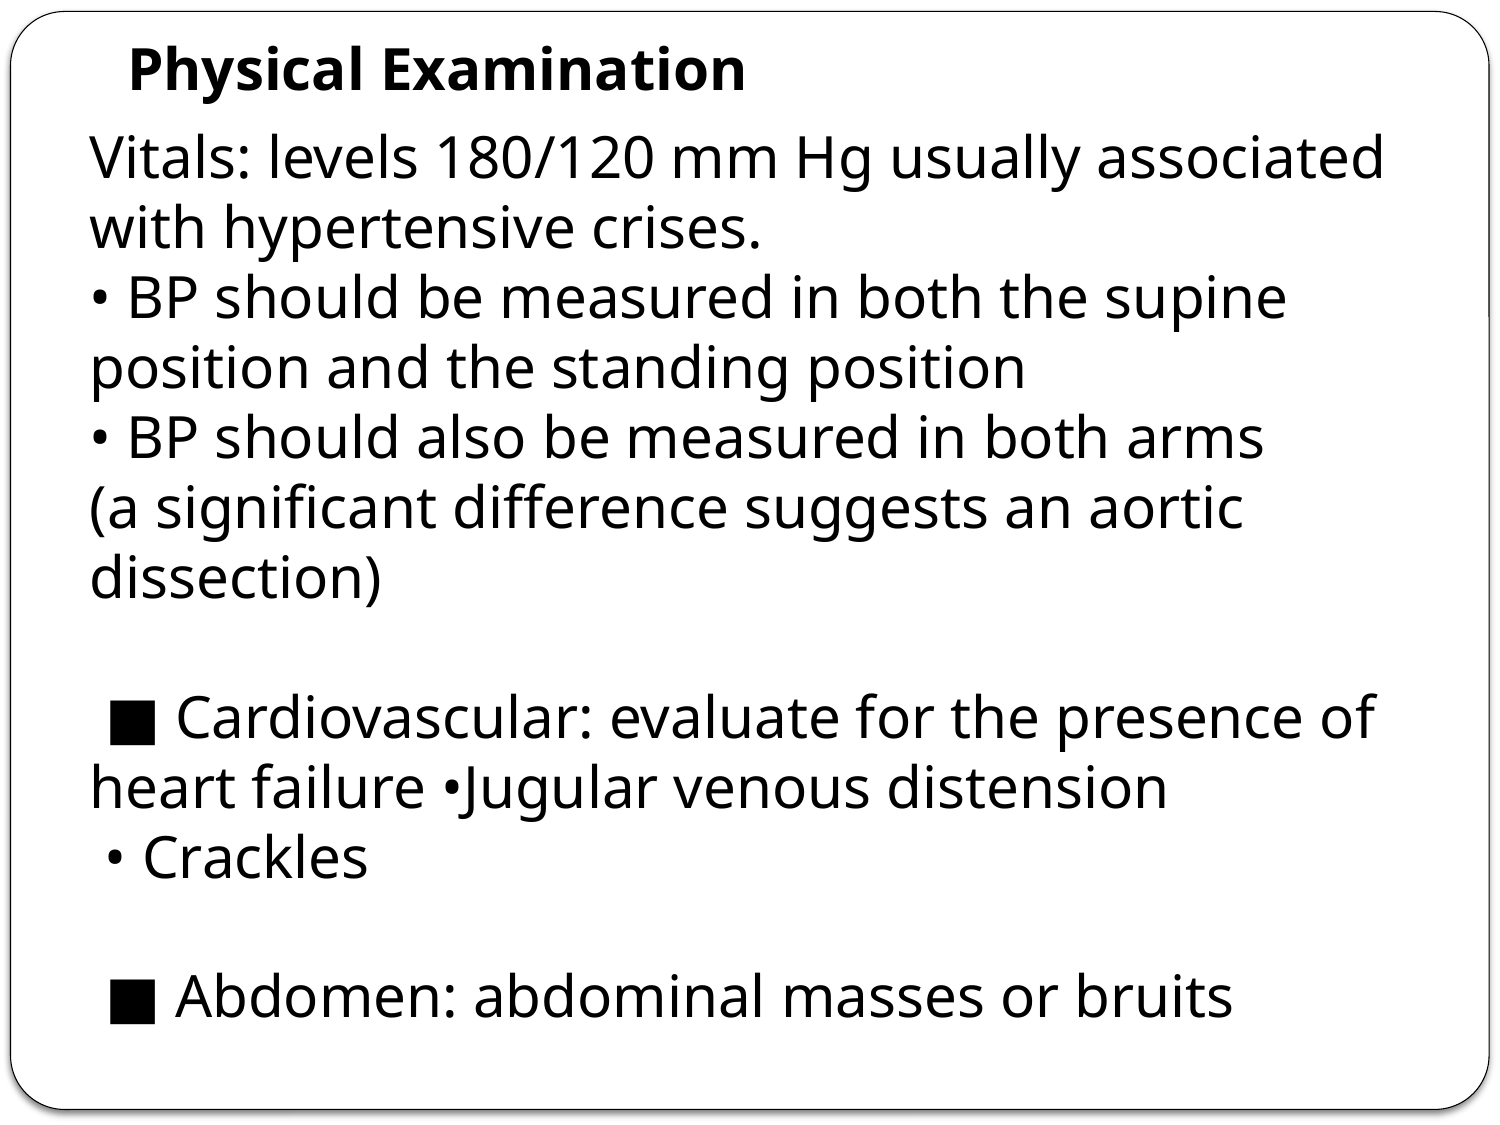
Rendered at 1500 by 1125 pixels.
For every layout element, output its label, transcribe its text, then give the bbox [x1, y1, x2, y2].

text_box Vitals: levels 180/120 mm Hg usually associated with hypertensive crises. • BP should be measured in both the supine position and the standing position • BP should also be measured in both arms (a significant difference suggests an aortic dissection) ■ Cardiovascular: evaluate for the presence of heart failure •Jugular venous distension • Crackles ■ Abdomen: abdominal masses or bruits [74, 112, 1500, 1037]
text_box Physical Examination [112, 24, 914, 110]
